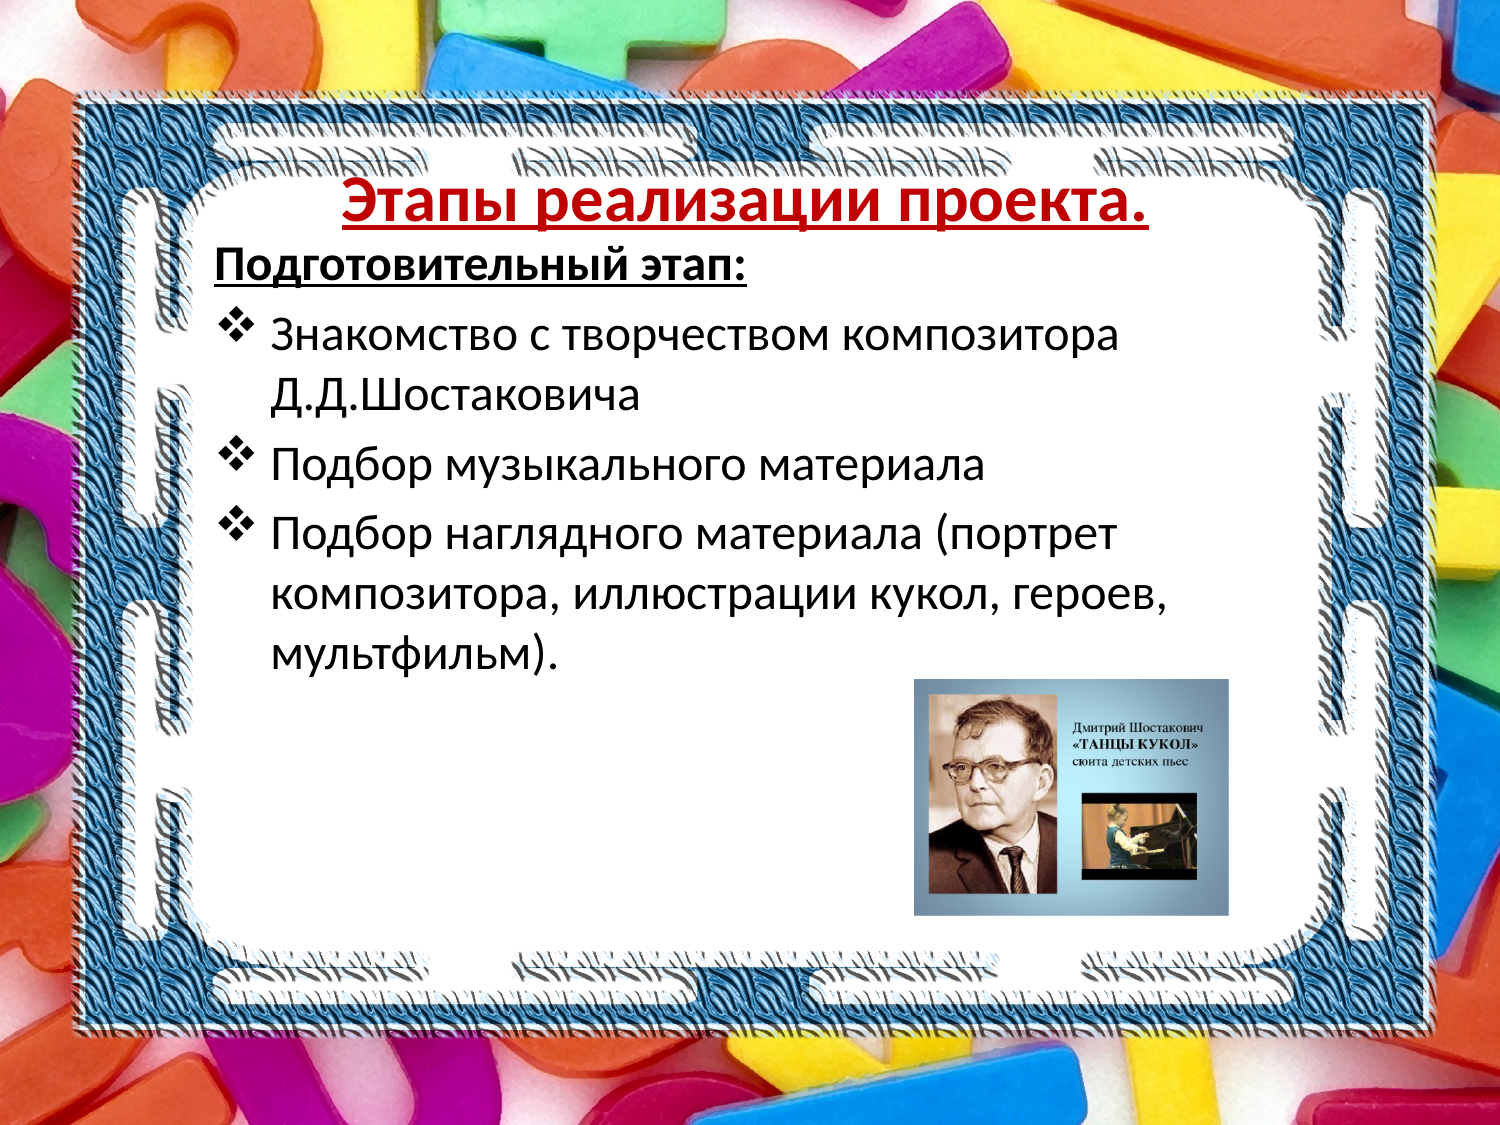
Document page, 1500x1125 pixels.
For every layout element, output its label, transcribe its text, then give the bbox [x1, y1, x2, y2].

title Этапы реализации проекта. [70, 175, 1421, 293]
list Подготовительный этап: Знакомство с творчеством композитора Д.Д.Шостаковича Подбор музыкального материала Подбор наглядного материала (портрет композитора, иллюстрации кукол, героев, мультфильм). [199, 222, 1231, 841]
picture [0, 0, 1500, 1125]
